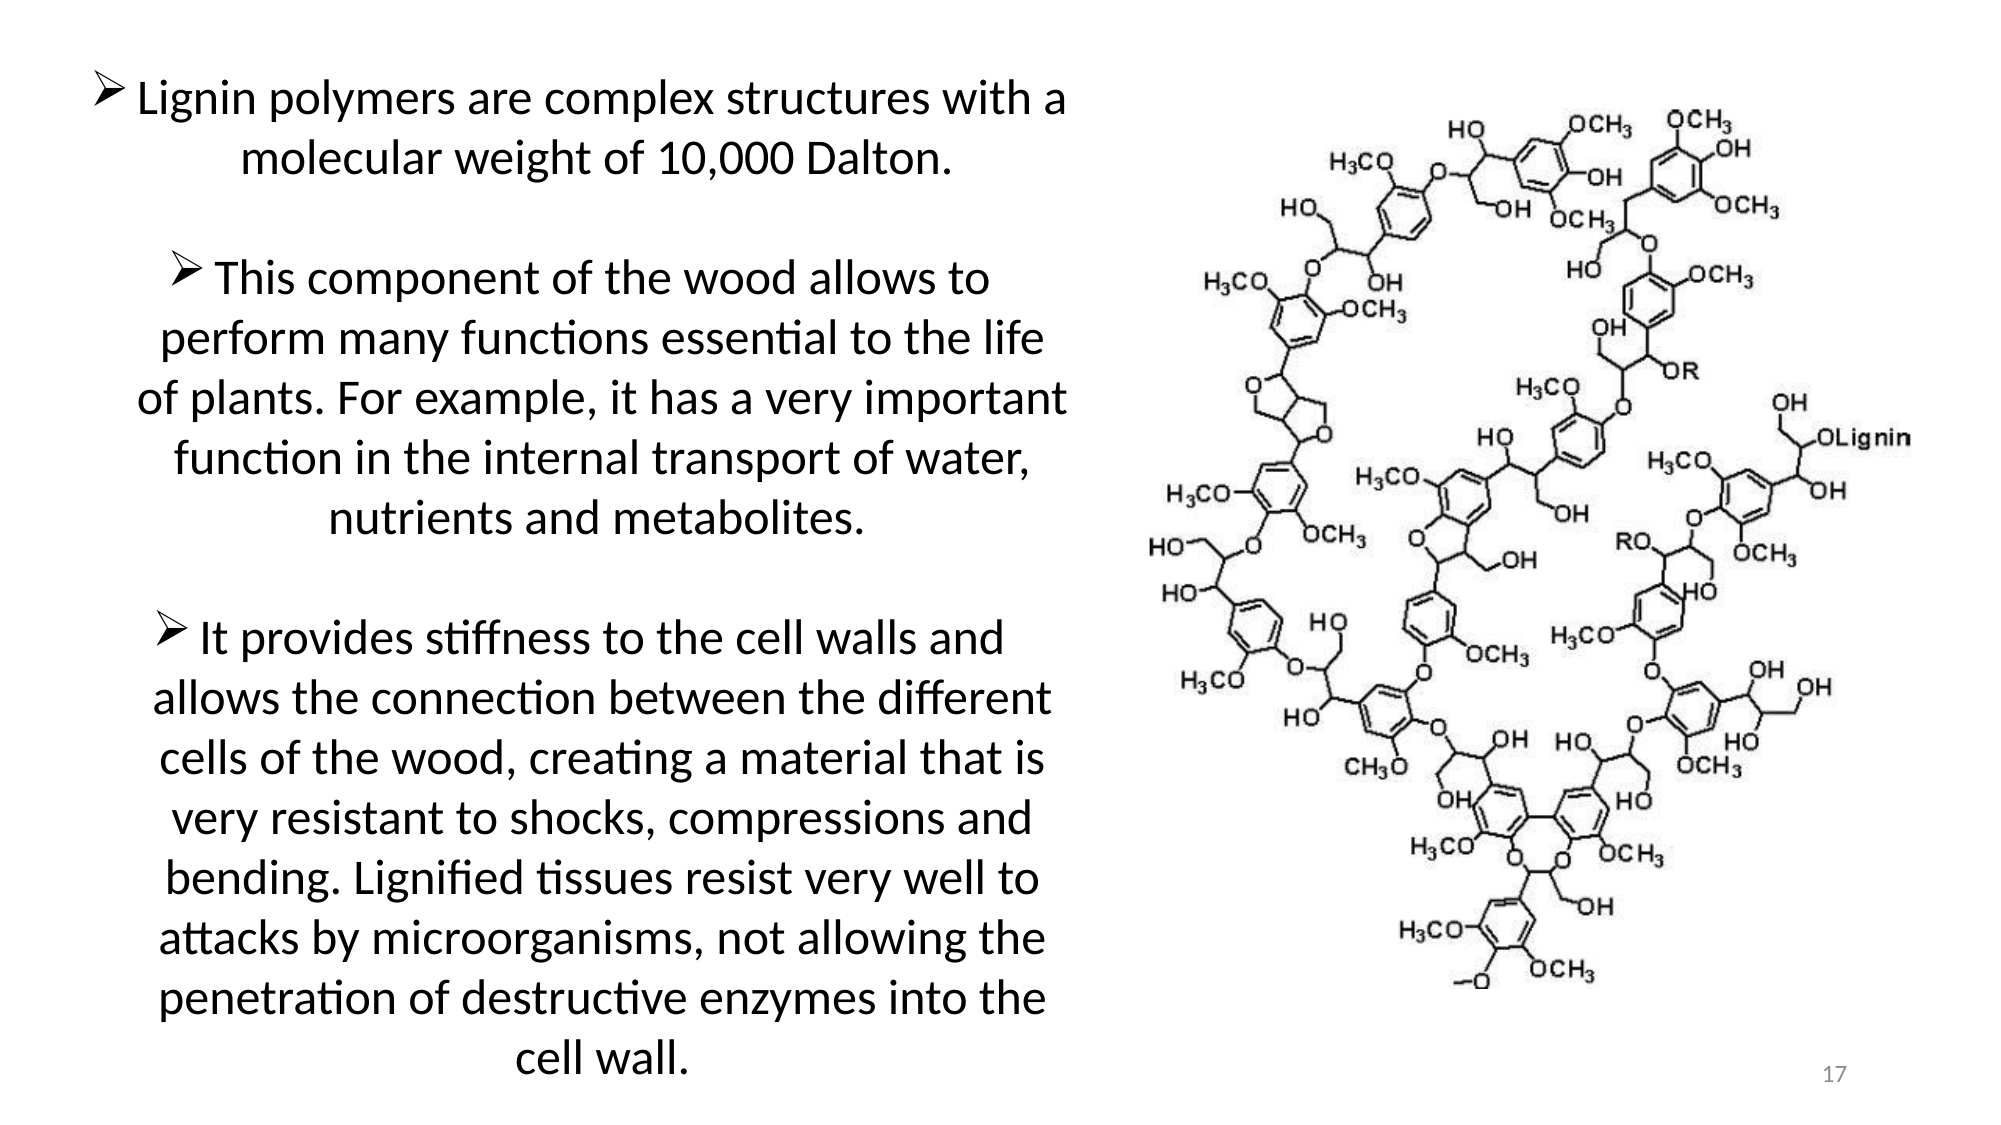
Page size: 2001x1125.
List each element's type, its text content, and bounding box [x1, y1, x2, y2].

slide_number 17 [1412, 1042, 1863, 1103]
picture [1149, 108, 1912, 989]
text_box Lignin polymers are complex structures with a molecular weight of 10,000 Dalton. This component of the wood allows to perform many functions essential to the life of plants. For example, it has a very important function in the internal transport of water, nutrients and metabolites. It provides stiffness to the cell walls and allows the connection between the different cells of the wood, creating a material that is very resistant to shocks, compressions and bending. Lignified tissues resist very well to attacks by microorganisms, not allowing the penetration of destructive enzymes into the cell wall. [74, 57, 1084, 1093]
